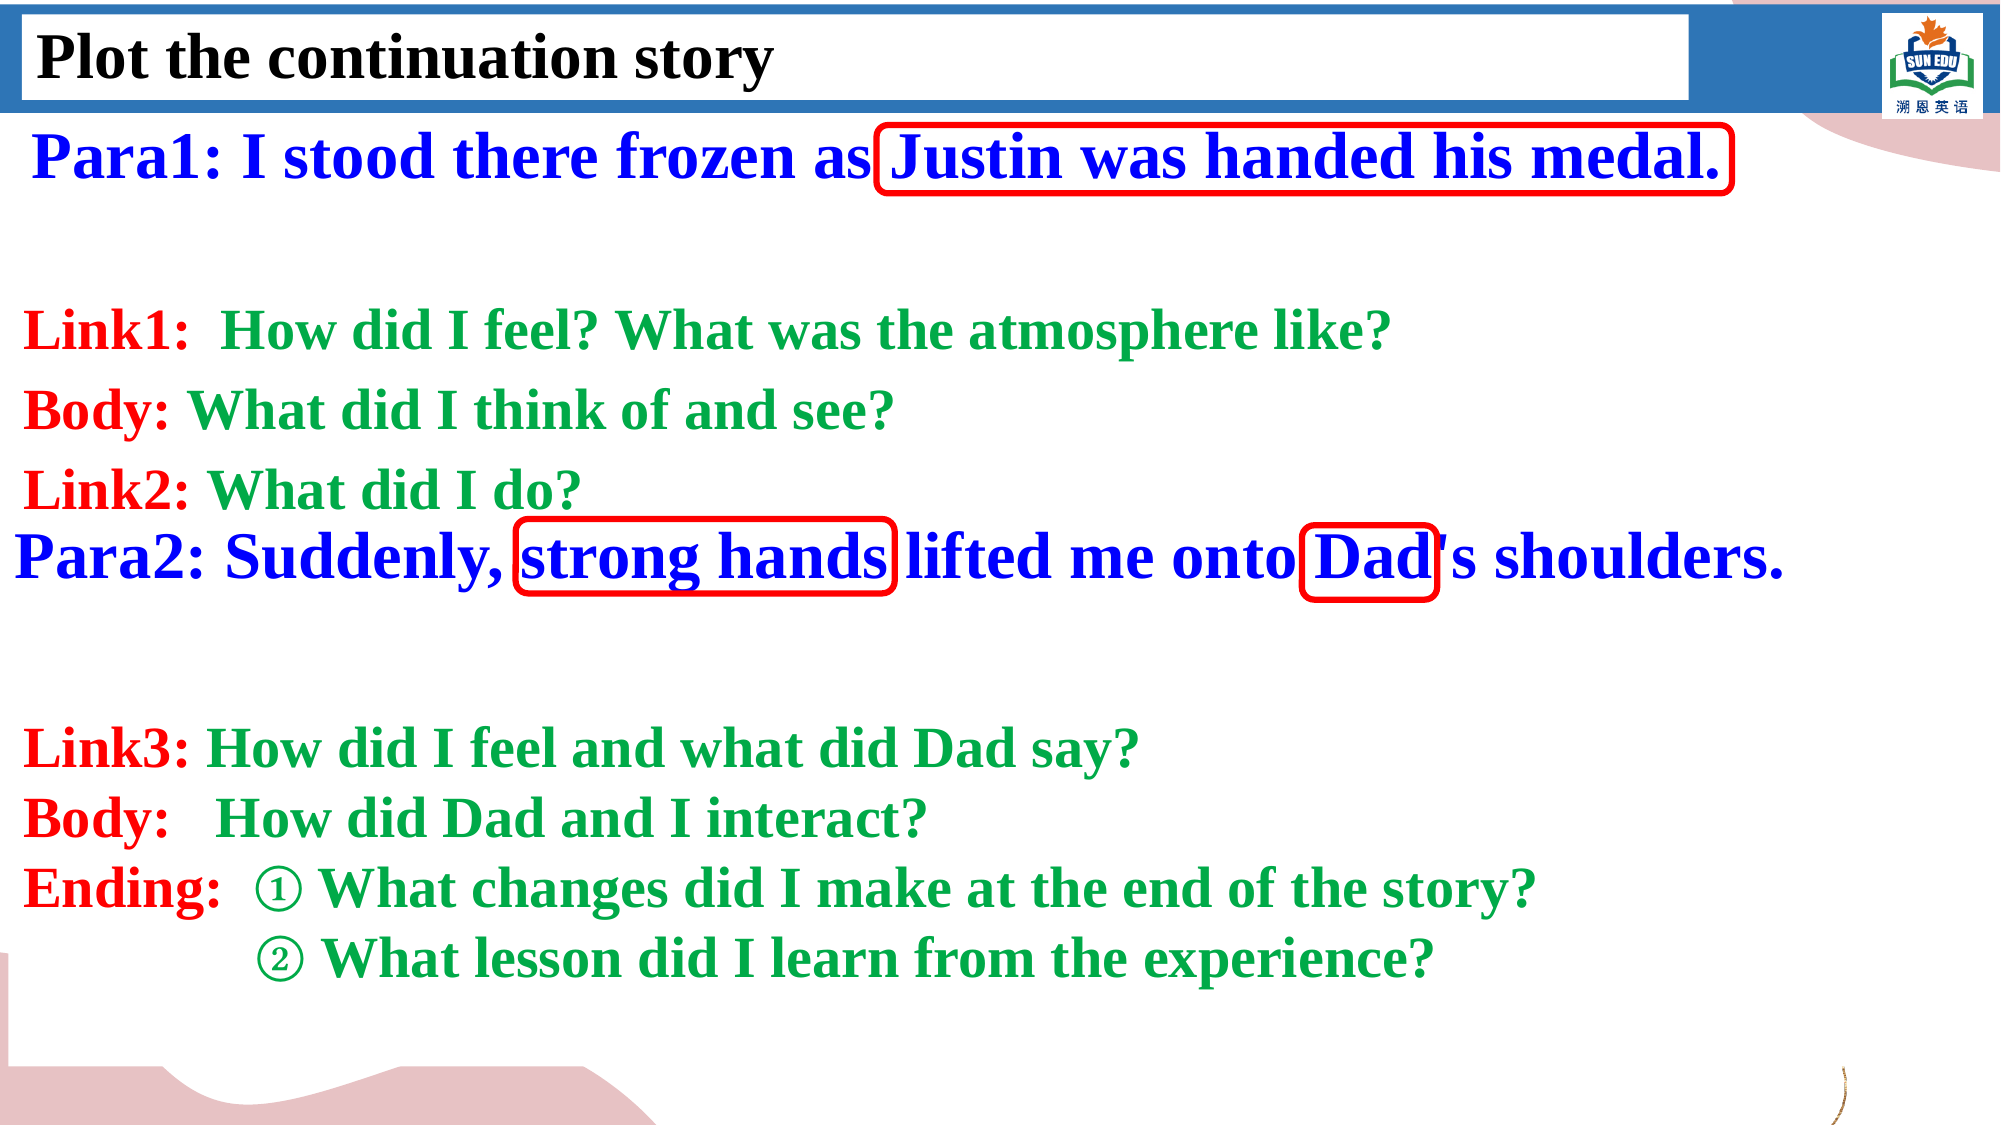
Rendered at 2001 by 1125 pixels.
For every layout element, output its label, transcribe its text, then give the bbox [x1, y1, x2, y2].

text_box Link3: How did I feel and what did Dad say? Body: How did Dad and I interact? Ending: ① What changes did I make at the end of the story? ② What lesson did I learn from the experience? [8, 701, 2000, 1067]
text_box Link1: How did I feel? What was the atmosphere like? Body: What did I think of and see? Link2: What did I do? [8, 273, 1996, 529]
picture [1882, 13, 1983, 119]
text_box [1300, 524, 1439, 601]
text_box [0, 4, 2000, 113]
text_box [875, 123, 1733, 195]
text_box Para1: I stood there frozen as Justin was handed his medal. Para2: Suddenly, strong hands lifted me onto Dad's shoulders. [0, 113, 1988, 840]
text_box Plot the continuation story [21, 13, 1690, 101]
text_box [514, 517, 896, 595]
picture [1718, 1067, 2000, 1125]
